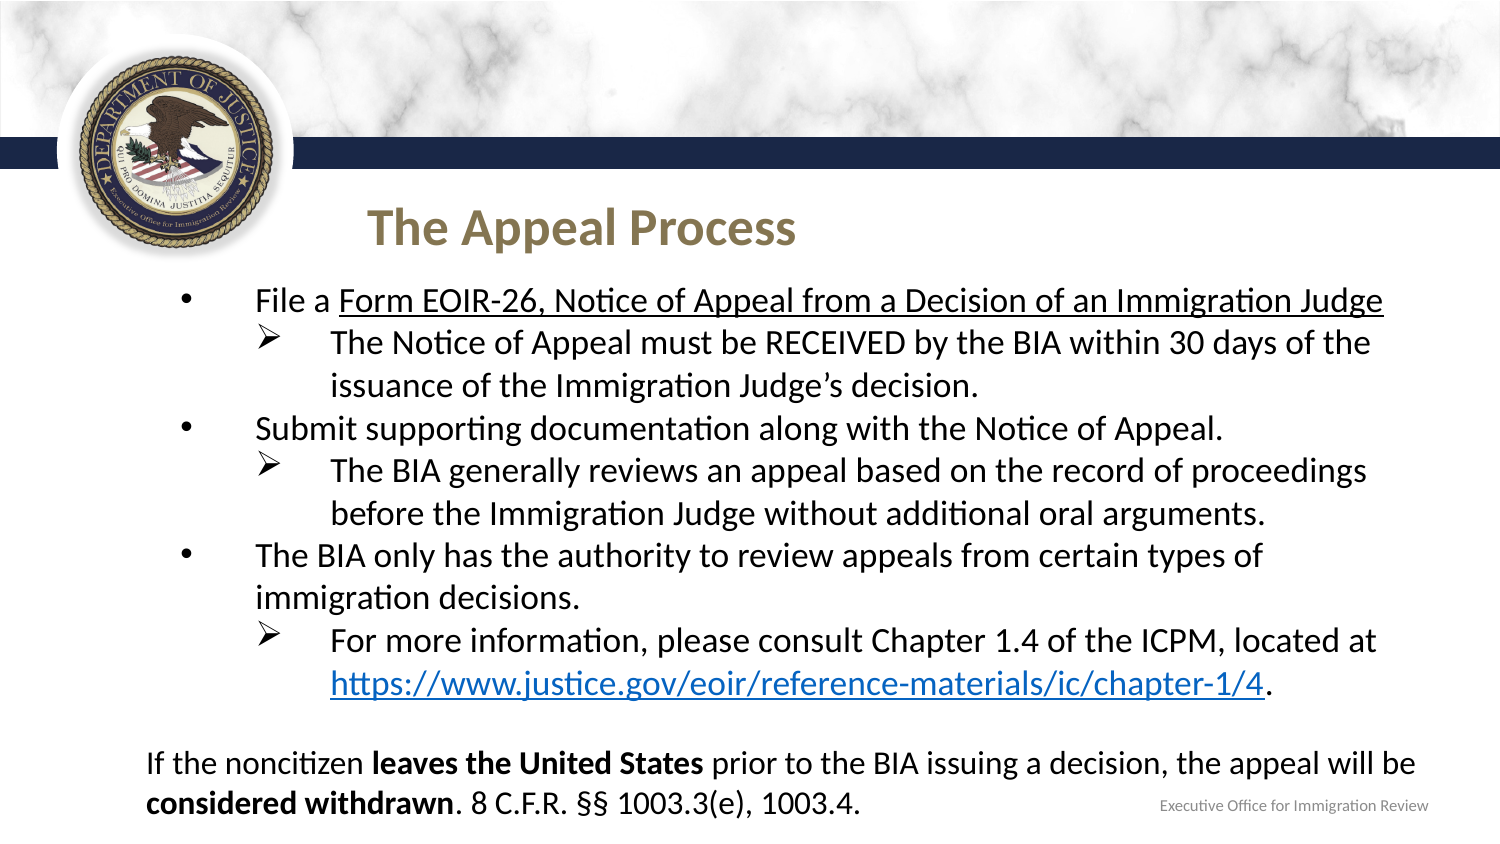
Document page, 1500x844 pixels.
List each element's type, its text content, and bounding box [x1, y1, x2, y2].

text_box File a Form EOIR-26, Notice of Appeal from a Decision of an Immigration Judge The Notice of Appeal must be RECEIVED by the BIA within 30 days of the issuance of the Immigration Judge’s decision. Submit supporting documentation along with the Notice of Appeal. The BIA generally reviews an appeal based on the record of proceedings before the Immigration Judge without additional oral arguments. The BIA only has the authority to review appeals from certain types of immigration decisions. For more information, please consult Chapter 1.4 of the ICPM, located at https://www.justice.gov/eoir/reference-materials/ic/chapter-1/4. [165, 269, 1448, 710]
title The Appeal Process [352, 173, 887, 269]
text_box If the noncitizen leaves the United States prior to the BIA issuing a decision, the appeal will be considered withdrawn. 8 C.F.R. §§ 1003.3(e), 1003.4. [131, 733, 1500, 829]
footer Executive Office for Immigration Review [496, 782, 1448, 827]
picture [70, 50, 282, 254]
picture [0, 1, 1500, 137]
